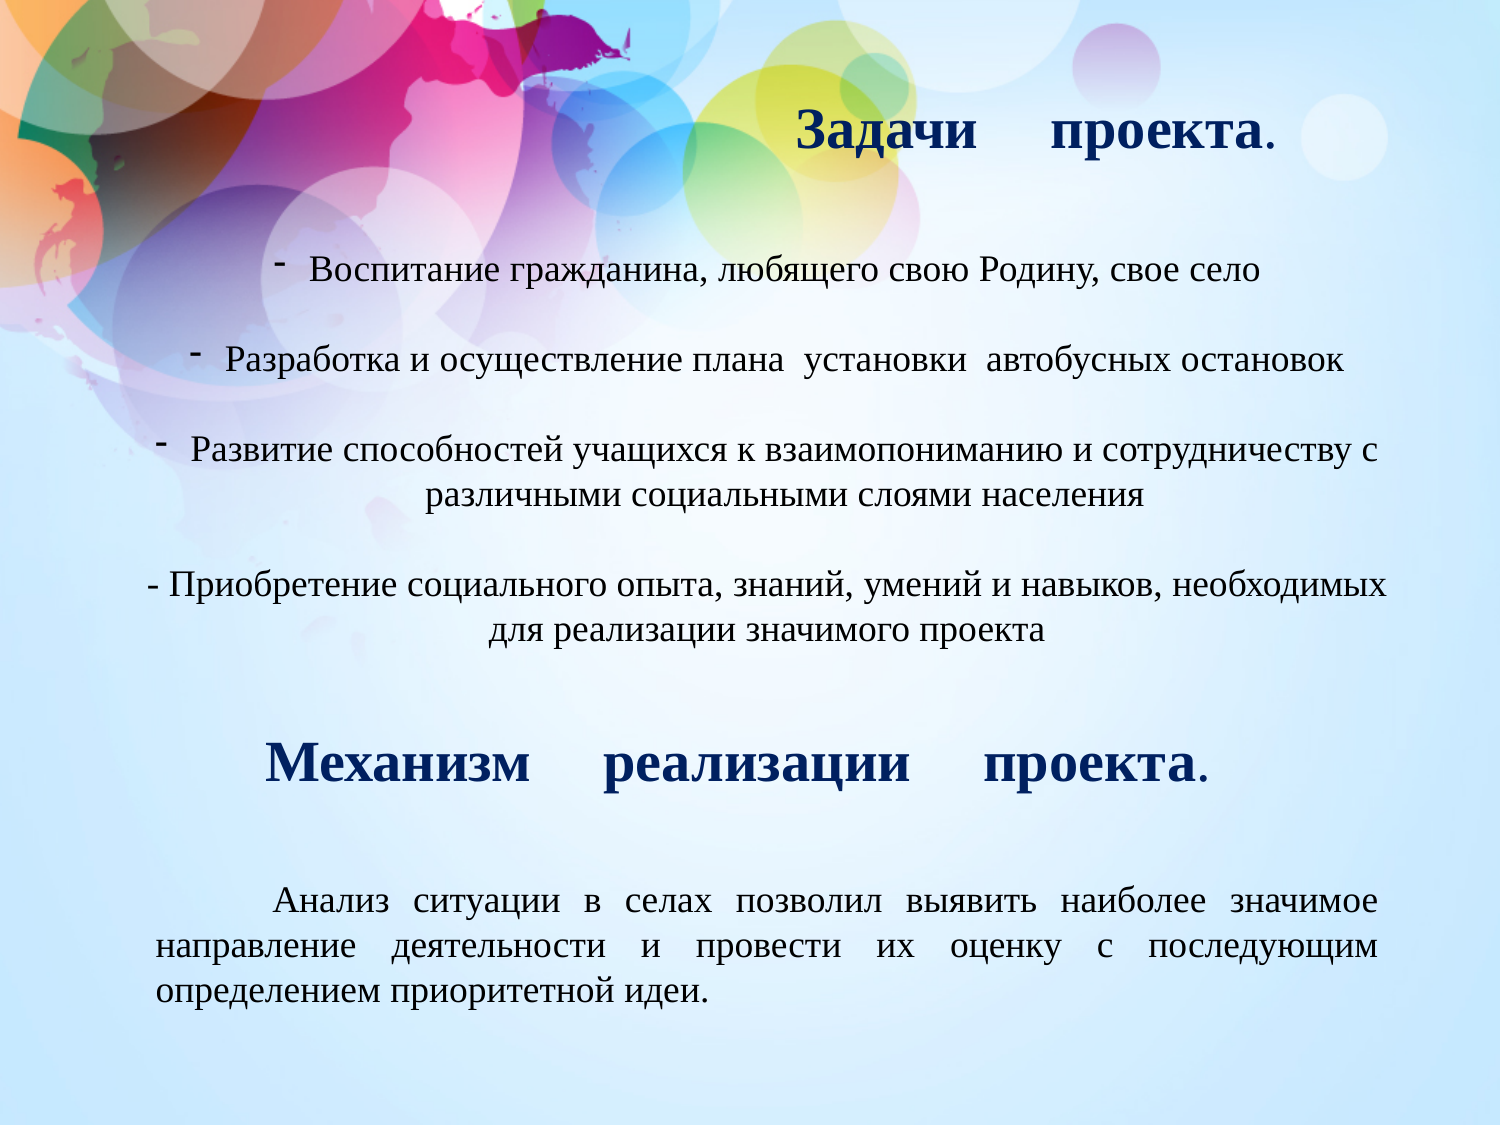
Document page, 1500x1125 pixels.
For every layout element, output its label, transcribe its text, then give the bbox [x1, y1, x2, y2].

text_box Анализ ситуации в селах позволил выявить наиболее значимое направление деятельности и провести их оценку с последующим определением приоритетной идеи. [140, 867, 1395, 1018]
text_box Воспитание гражданина, любящего свою Родину, свое село Разработка и осуществление плана установки автобусных остановок Развитие способностей учащихся к взаимопониманию и сотрудничеству с различными социальными слоями населения - Приобретение социального опыта, знаний, умений и навыков, необходимых для реализации значимого проекта [105, 236, 1430, 657]
picture [0, 0, 1500, 1125]
text_box Задачи проекта. [621, 82, 1454, 168]
text_box Механизм реализации проекта. [234, 715, 1243, 801]
